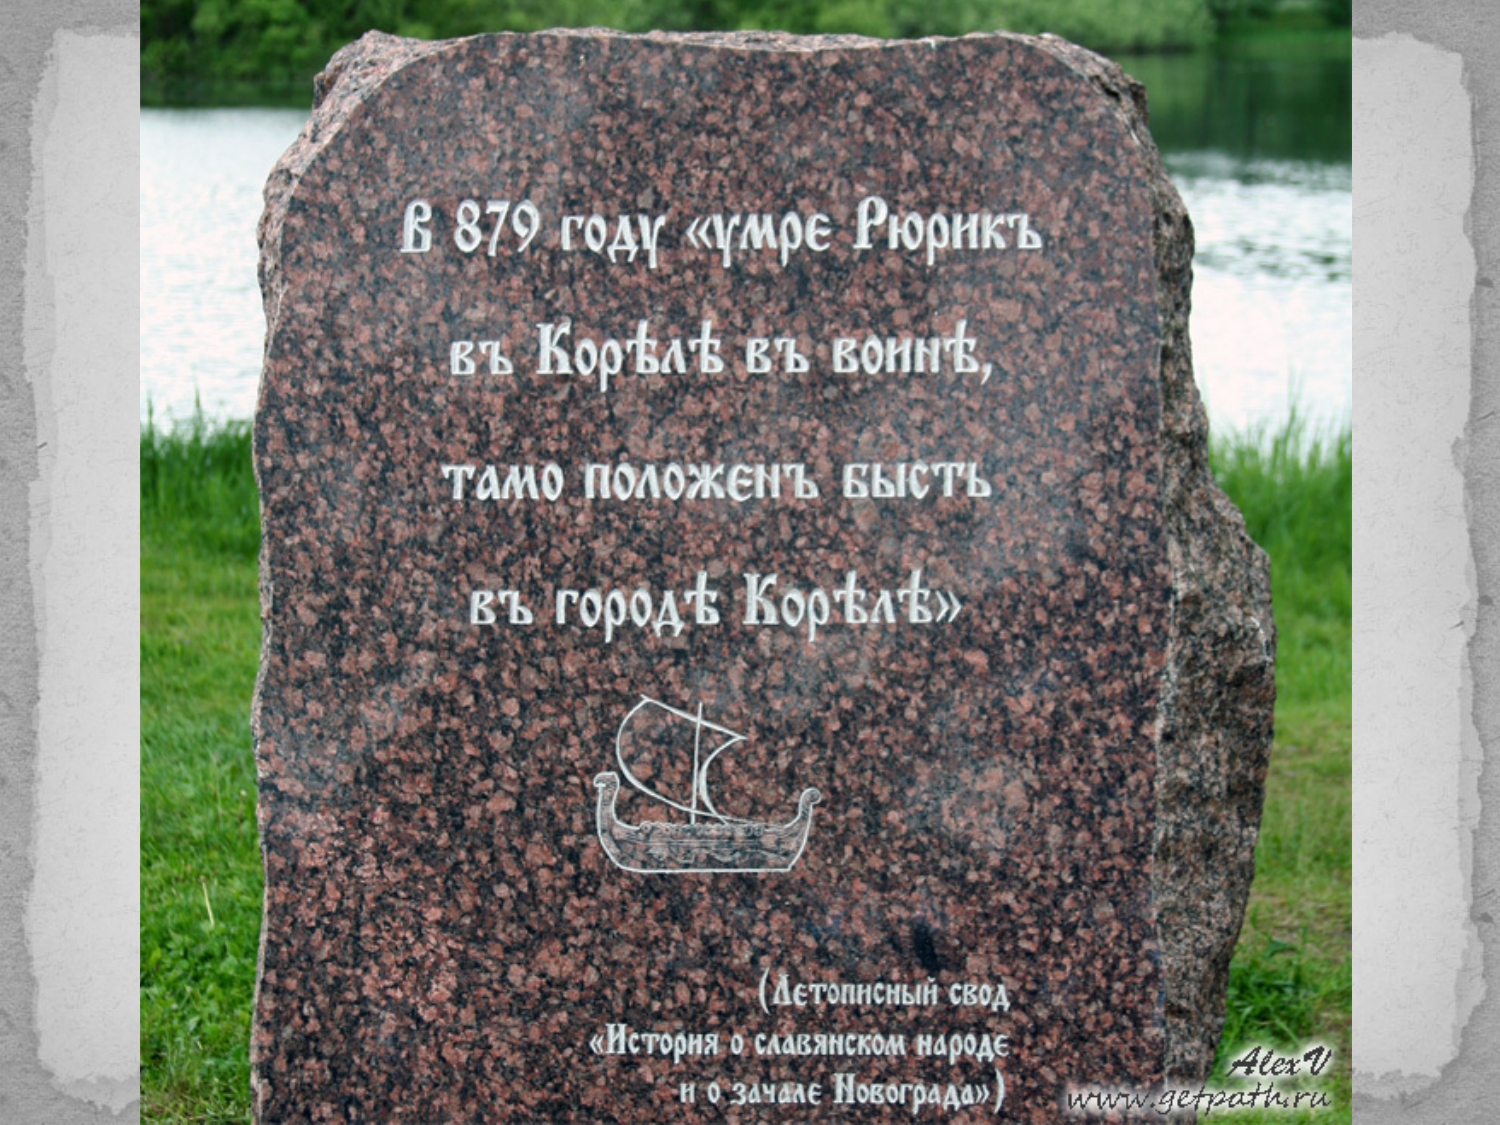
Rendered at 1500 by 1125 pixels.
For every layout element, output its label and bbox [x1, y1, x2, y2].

picture [140, 0, 1352, 1125]
